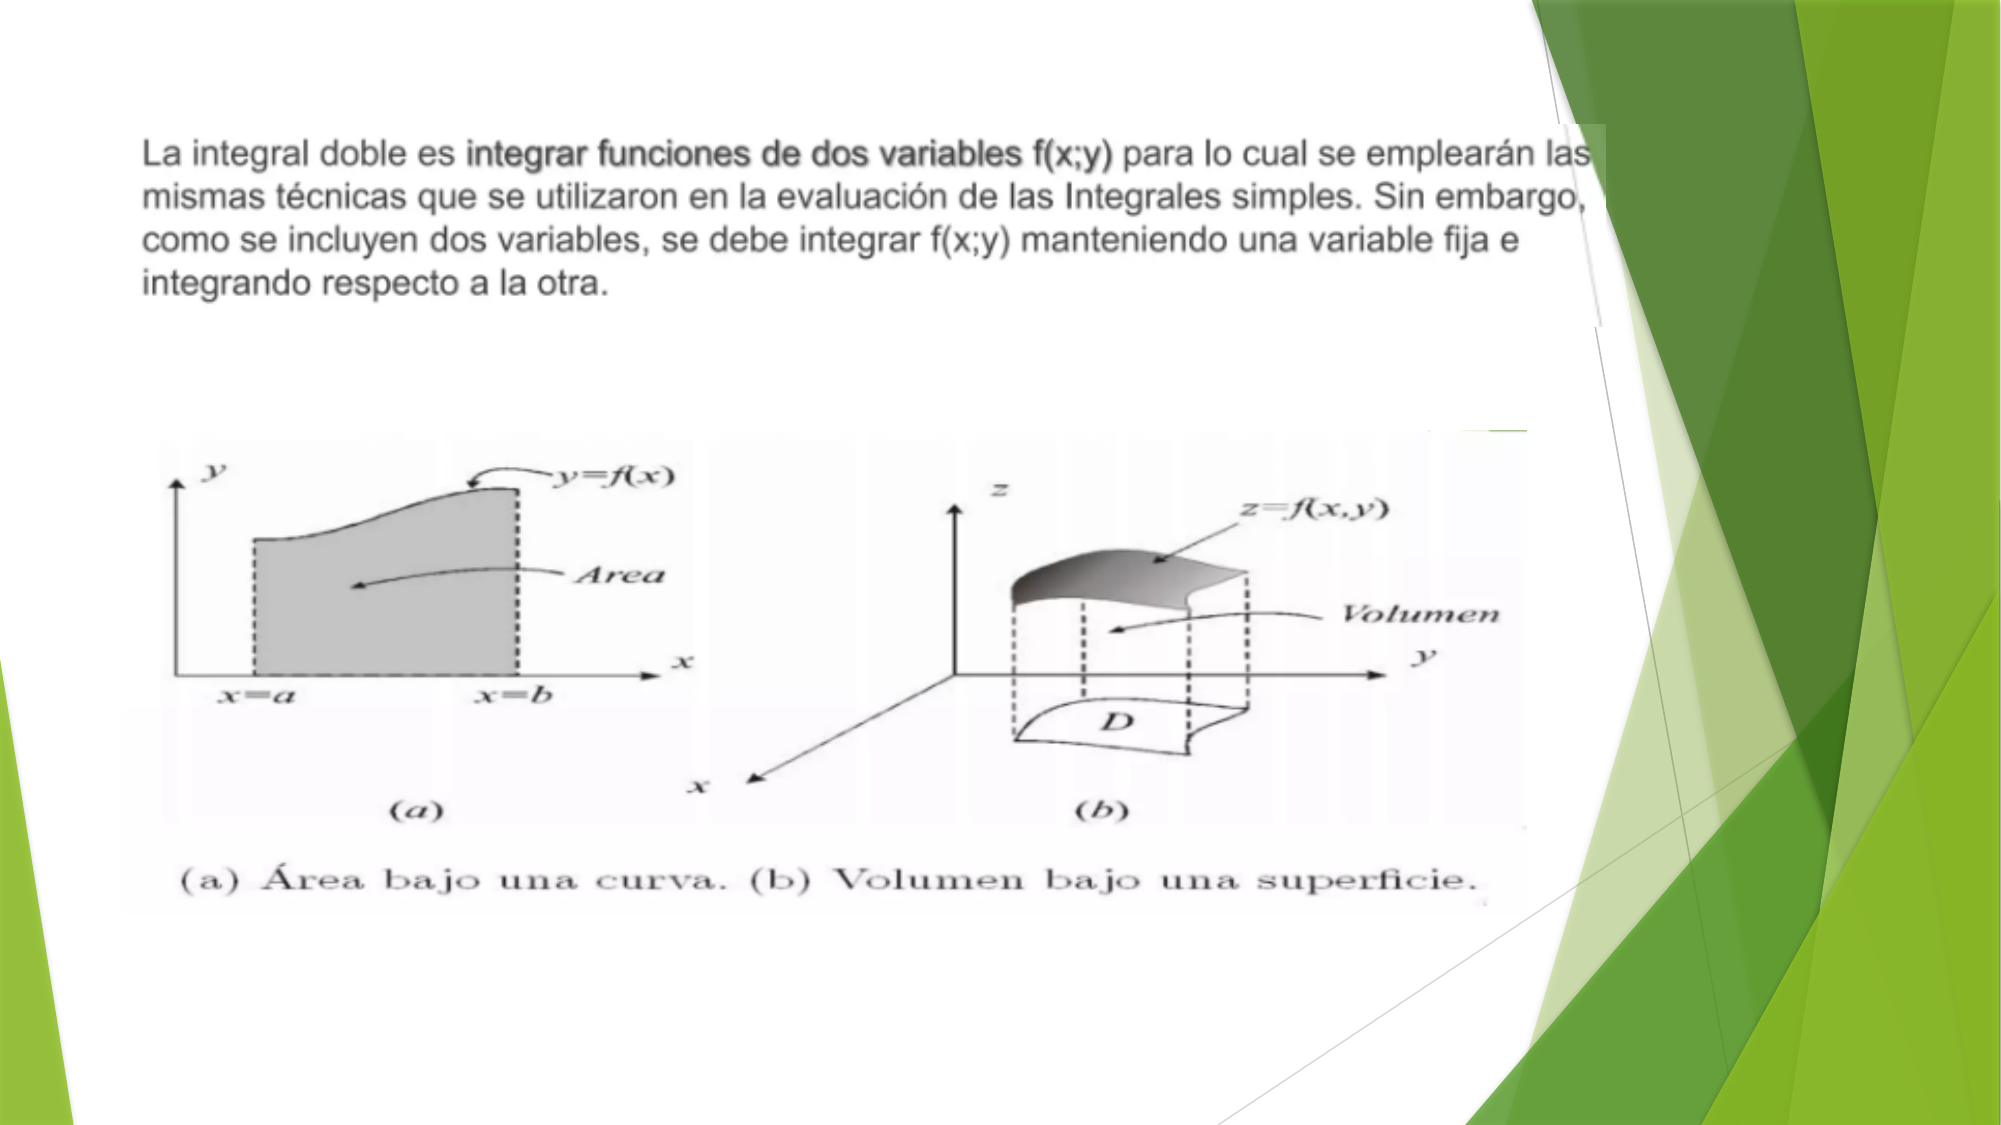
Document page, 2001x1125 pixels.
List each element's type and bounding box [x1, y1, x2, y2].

picture [122, 429, 1527, 917]
picture [122, 123, 1606, 328]
